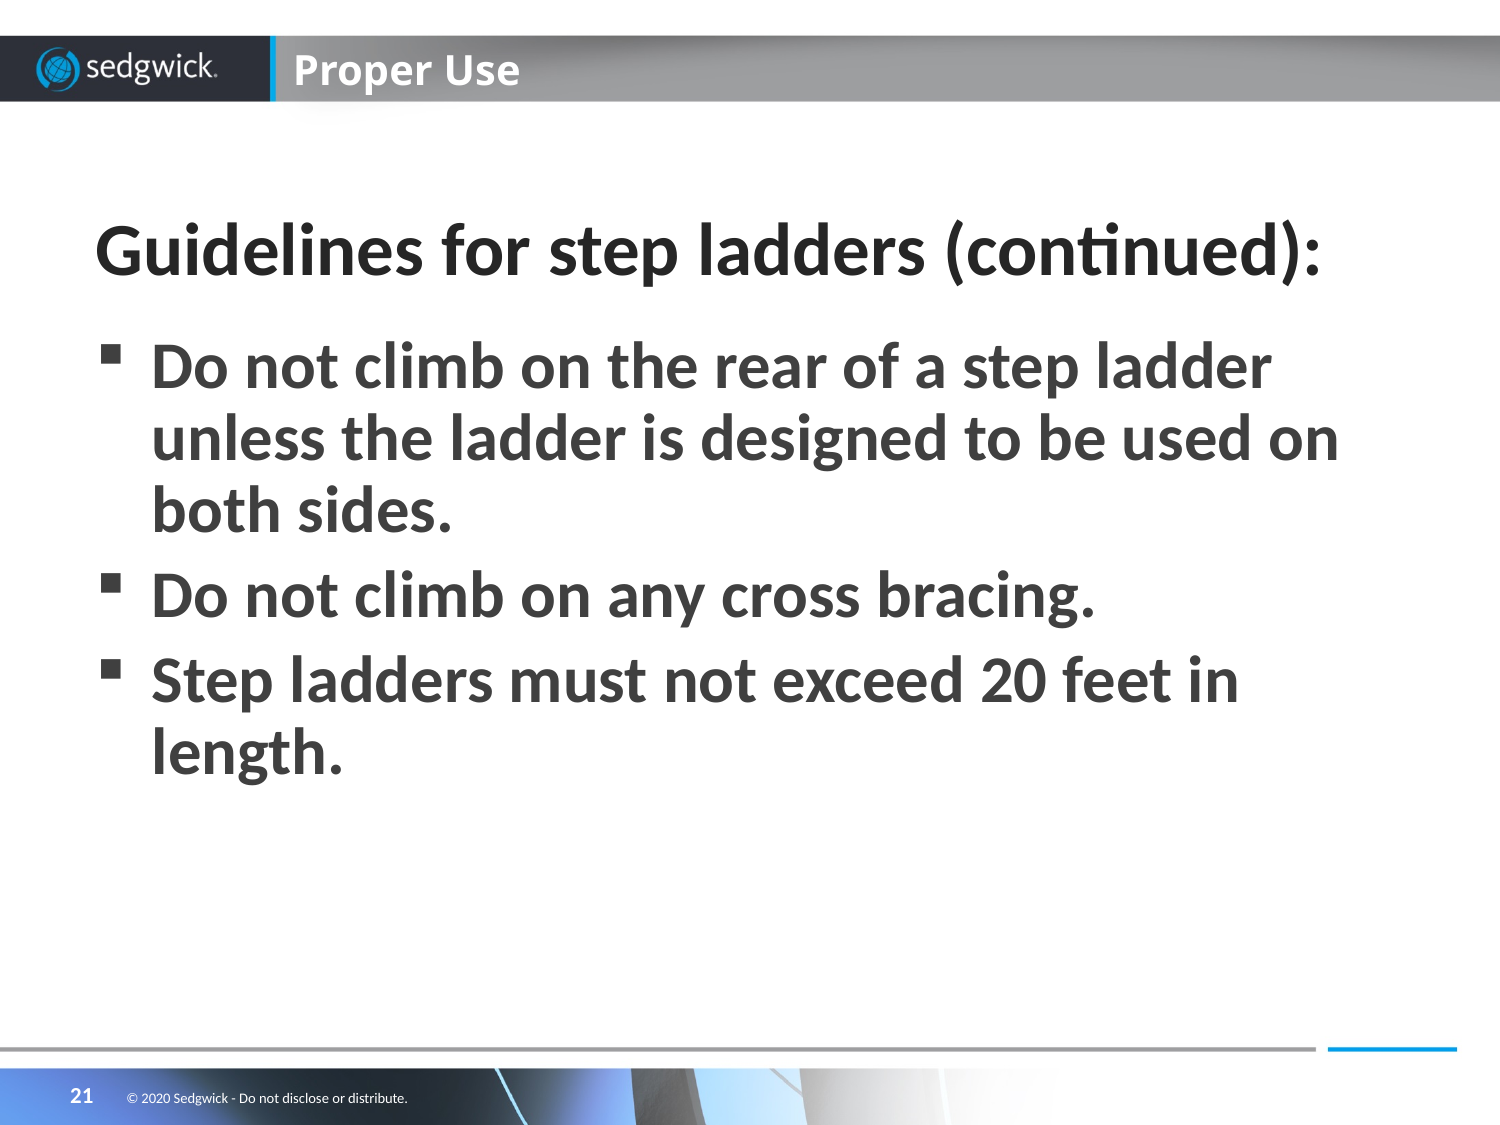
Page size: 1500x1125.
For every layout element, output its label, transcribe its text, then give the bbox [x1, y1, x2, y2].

list Guidelines for step ladders (continued): Do not climb on the rear of a step ladder unless the ladder is designed to be used on both sides. Do not climb on any cross bracing. Step ladders must not exceed 20 feet in length. [80, 192, 1426, 985]
title Proper Use [278, 36, 1500, 102]
picture [0, 0, 1500, 1125]
